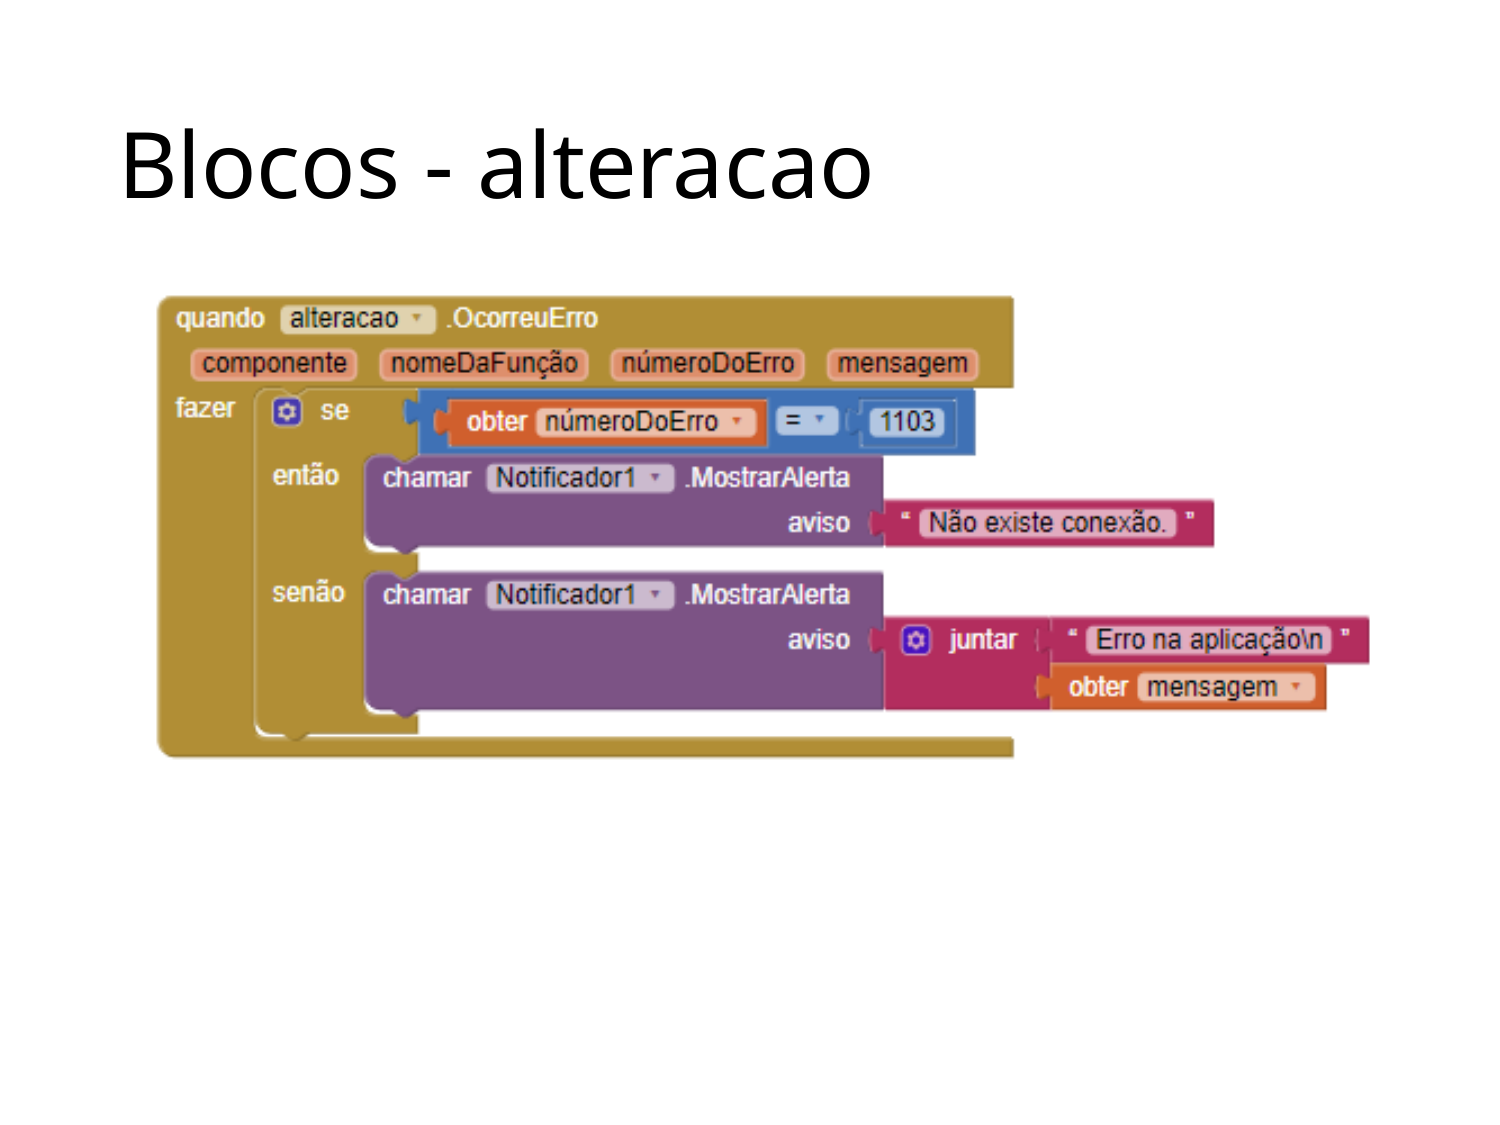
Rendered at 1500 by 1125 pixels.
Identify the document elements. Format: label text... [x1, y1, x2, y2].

title Blocos - alteracao [103, 59, 1397, 278]
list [134, 277, 1397, 804]
